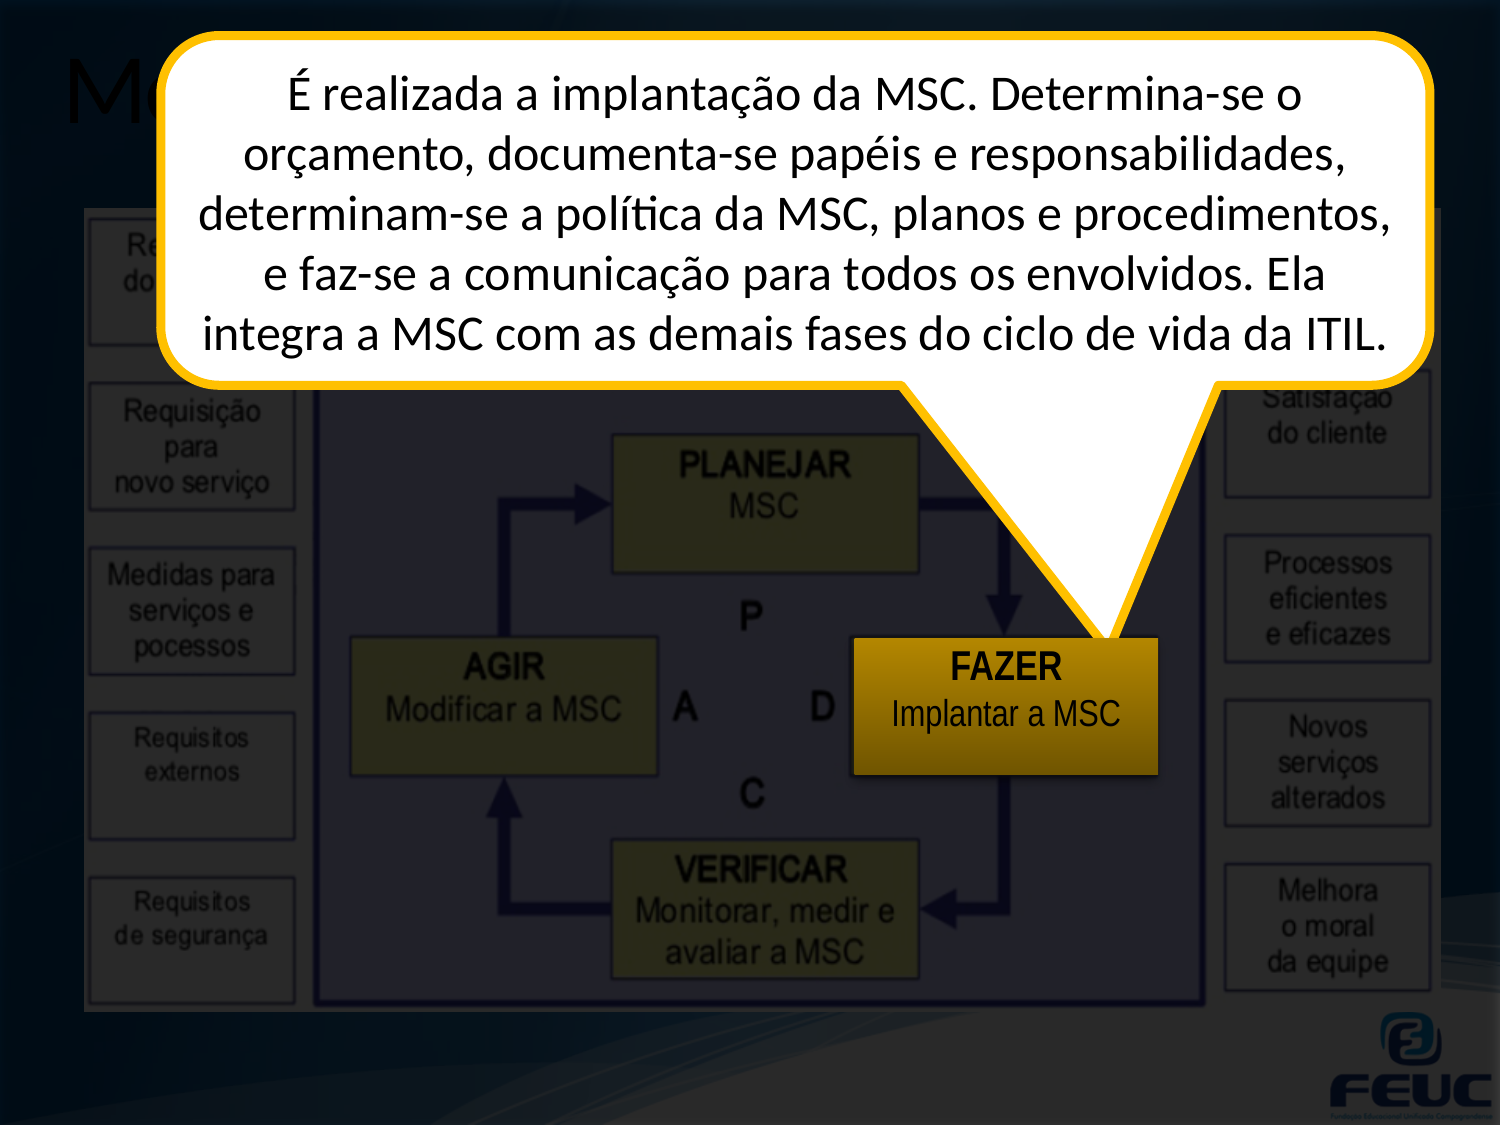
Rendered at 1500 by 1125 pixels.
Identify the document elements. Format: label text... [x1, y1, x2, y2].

text_box [0, 0, 1500, 1125]
text_box É realizada a implantação da MSC. Determina-se o orçamento, documenta-se papéis e responsabilidades, determinam-se a política da MSC, planos e procedimentos, e faz-se a comunicação para todos os envolvidos. Ela integra a MSC com as demais fases do ciclo de vida da ITIL. [156, 31, 1435, 207]
picture [83, 207, 1441, 1012]
